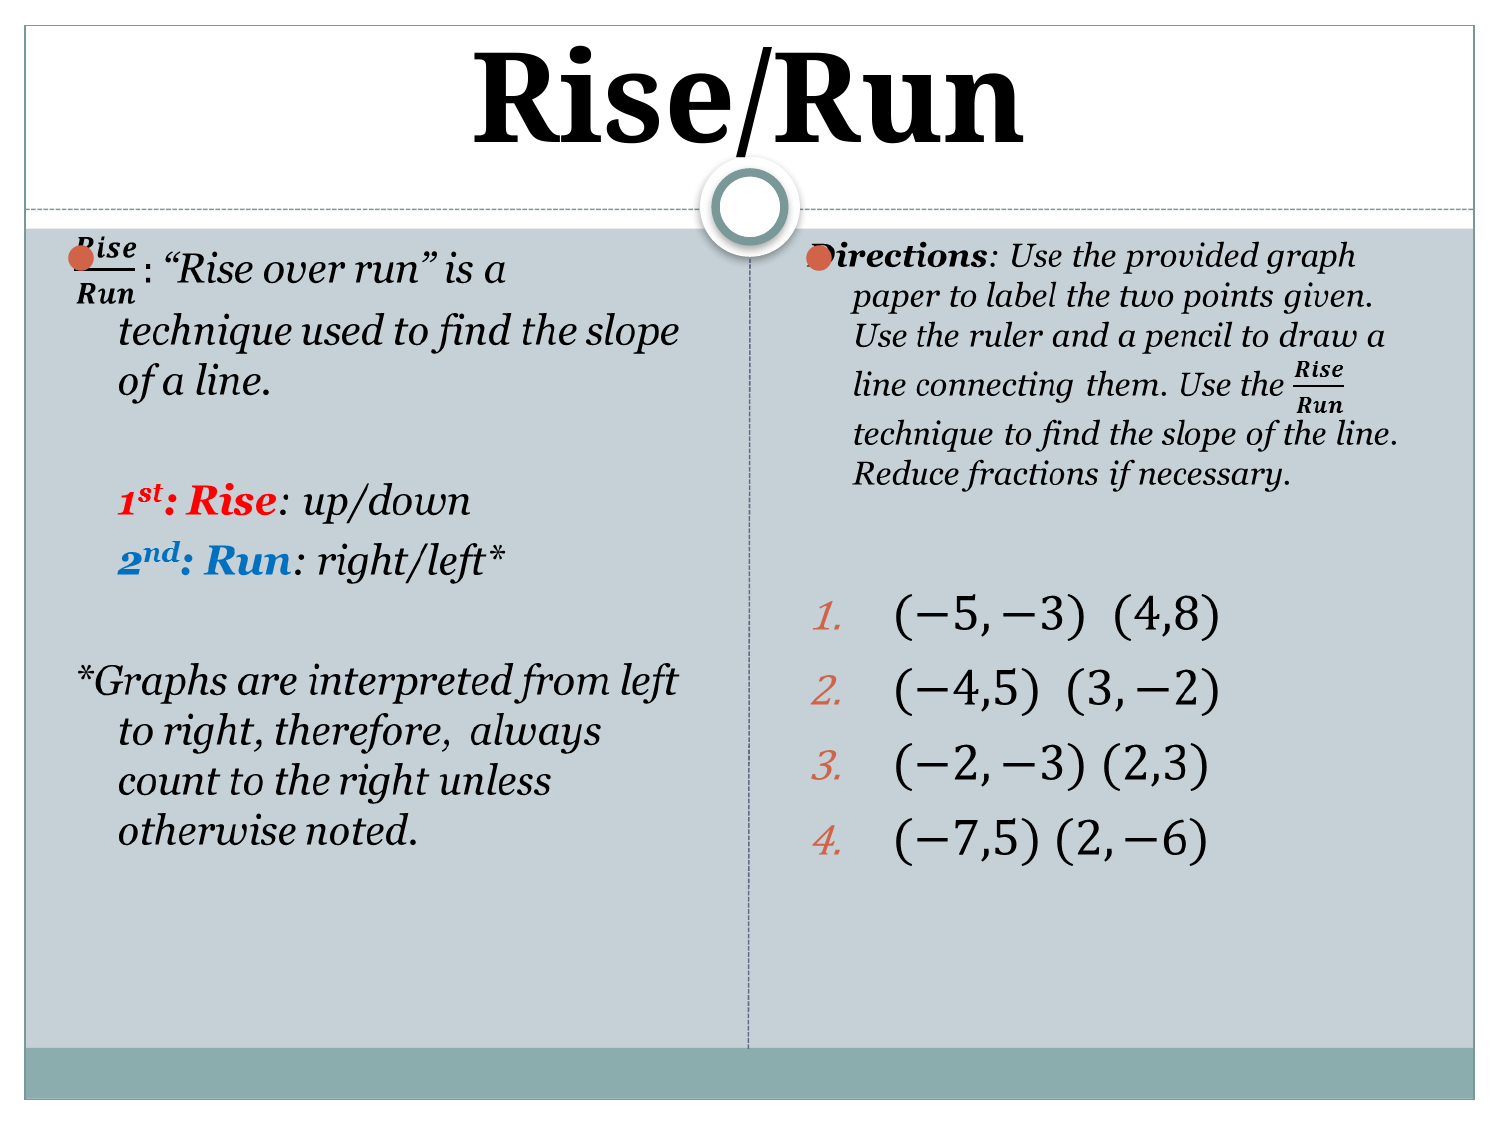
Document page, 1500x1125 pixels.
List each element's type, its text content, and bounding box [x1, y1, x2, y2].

list [49, 224, 712, 993]
list [787, 224, 1450, 993]
title Rise/Run [49, 50, 1450, 175]
